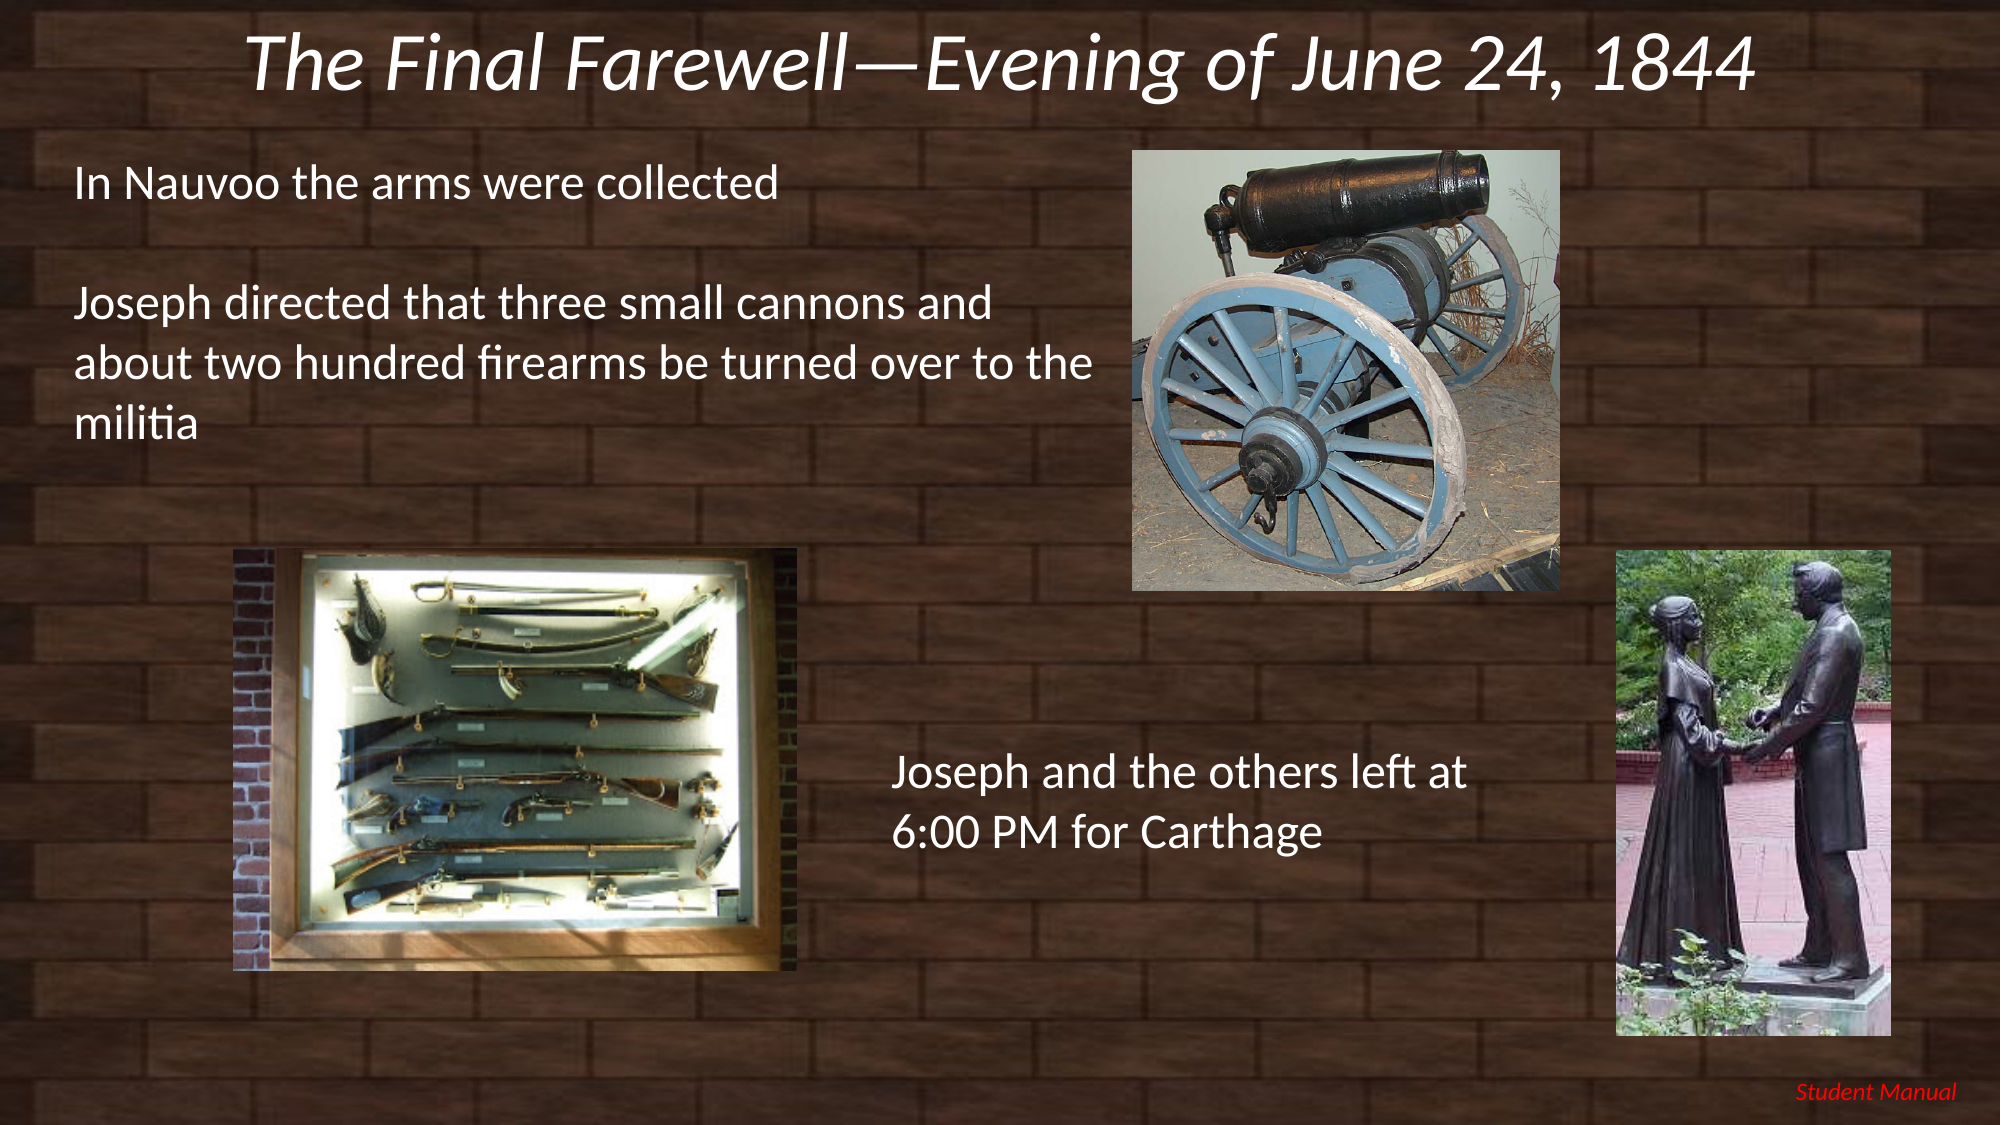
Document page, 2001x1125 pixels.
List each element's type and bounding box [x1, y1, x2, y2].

picture [0, 0, 2000, 1125]
text_box [876, 550, 1891, 1036]
text_box [58, 141, 1560, 971]
